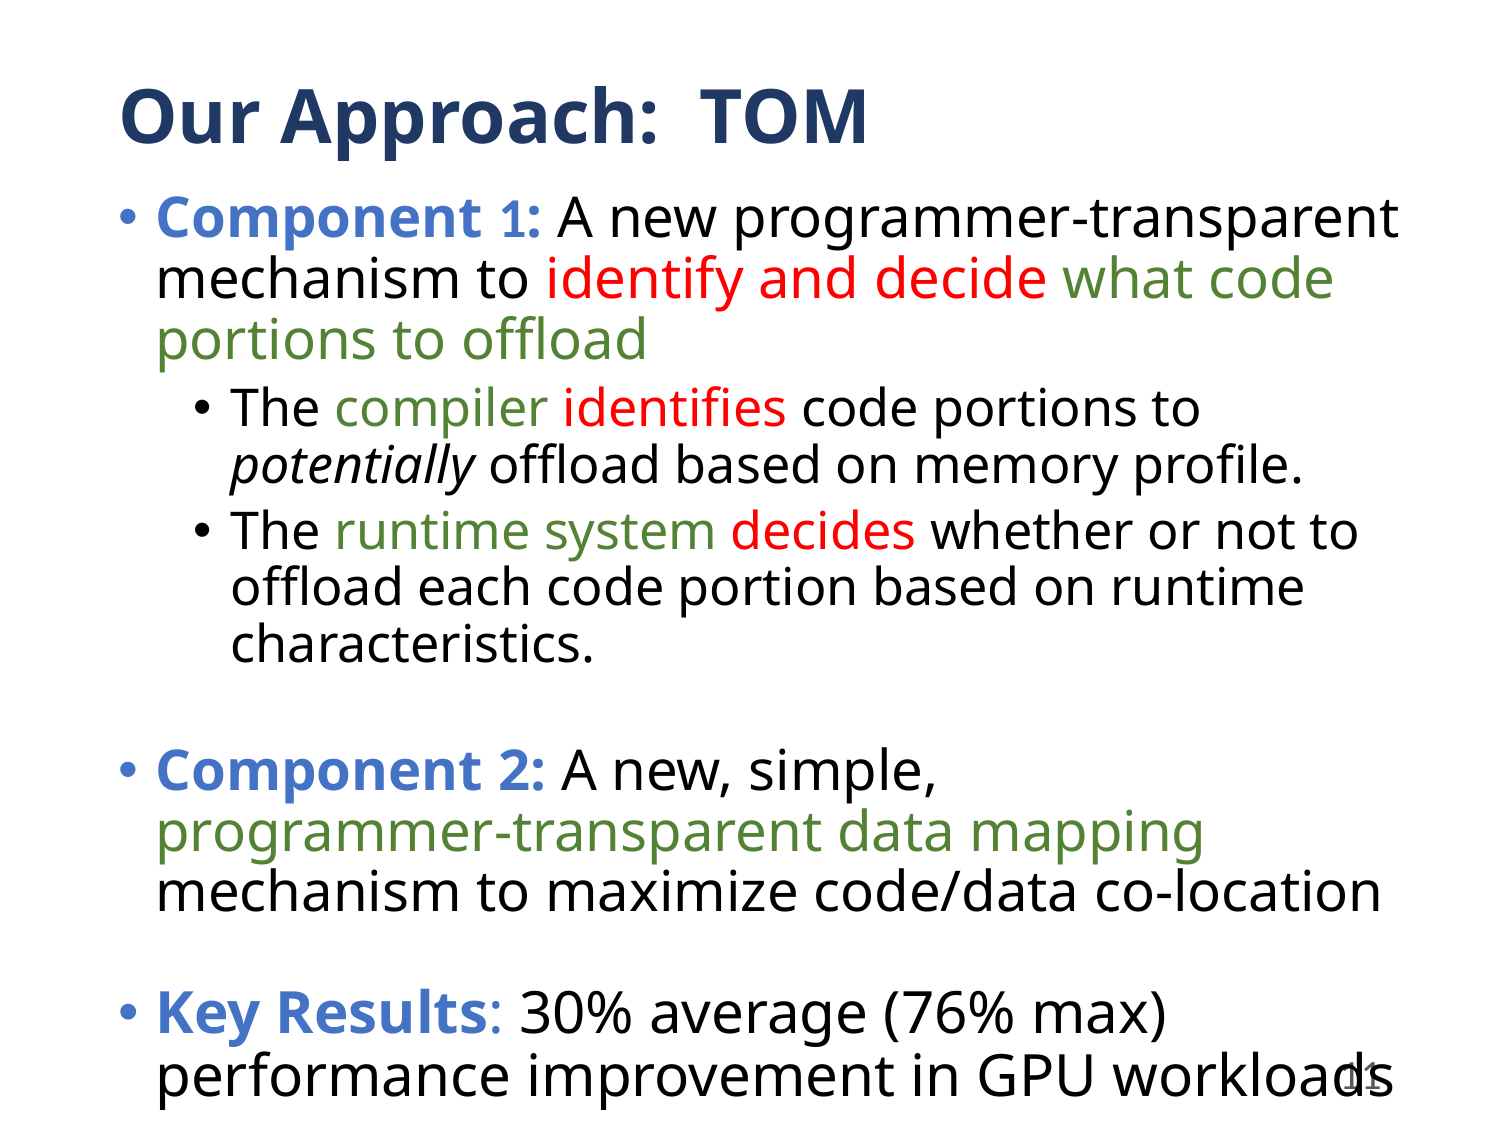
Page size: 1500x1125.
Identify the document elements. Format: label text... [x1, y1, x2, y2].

list Component 1: A new programmer-transparent mechanism to identify and decide what code portions to offload The compiler identifies code portions to potentially offload based on memory profile. The runtime system decides whether or not to offload each code portion based on runtime characteristics. Component 2: A new, simple, programmer-transparent data mapping mechanism to maximize code/data co-location Key Results: 30% average (76% max) performance improvement in GPU workloads [103, 181, 1438, 997]
slide_number 11 [1059, 1042, 1397, 1103]
title Our Approach: TOM [103, 59, 1397, 179]
